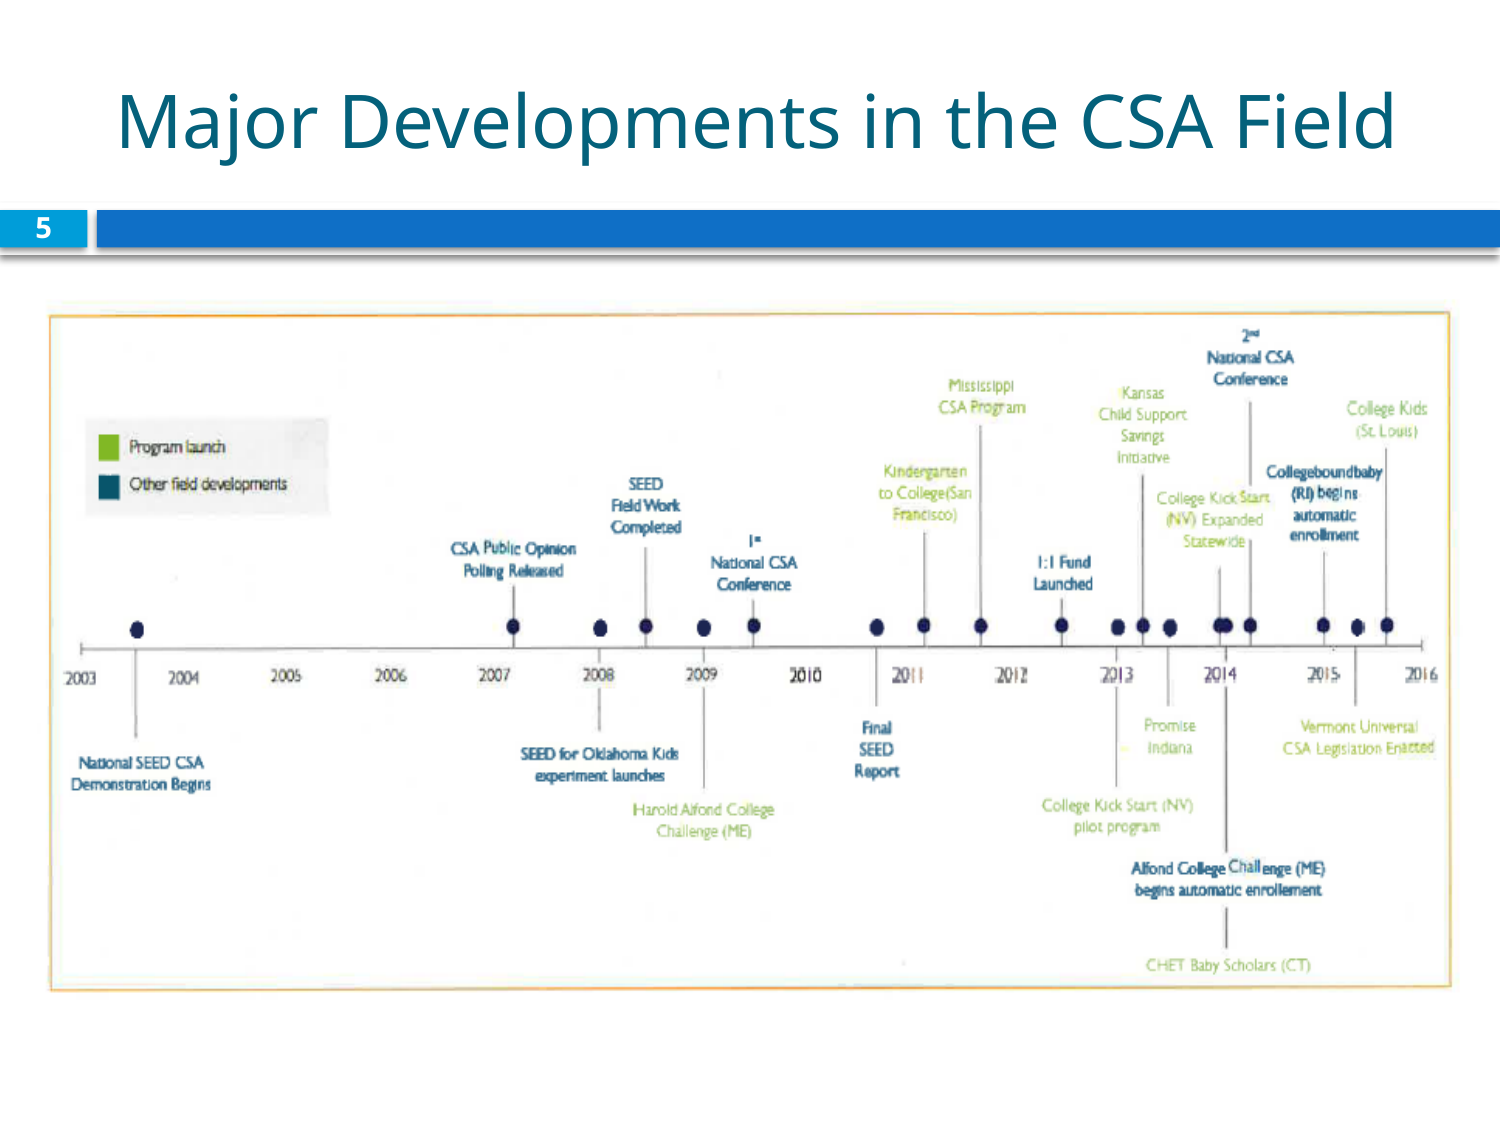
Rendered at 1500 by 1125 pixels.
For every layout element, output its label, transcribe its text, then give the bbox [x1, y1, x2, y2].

title Major Developments in the CSA Field [100, 37, 1438, 200]
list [37, 299, 1463, 1001]
slide_number 5 [0, 208, 88, 249]
